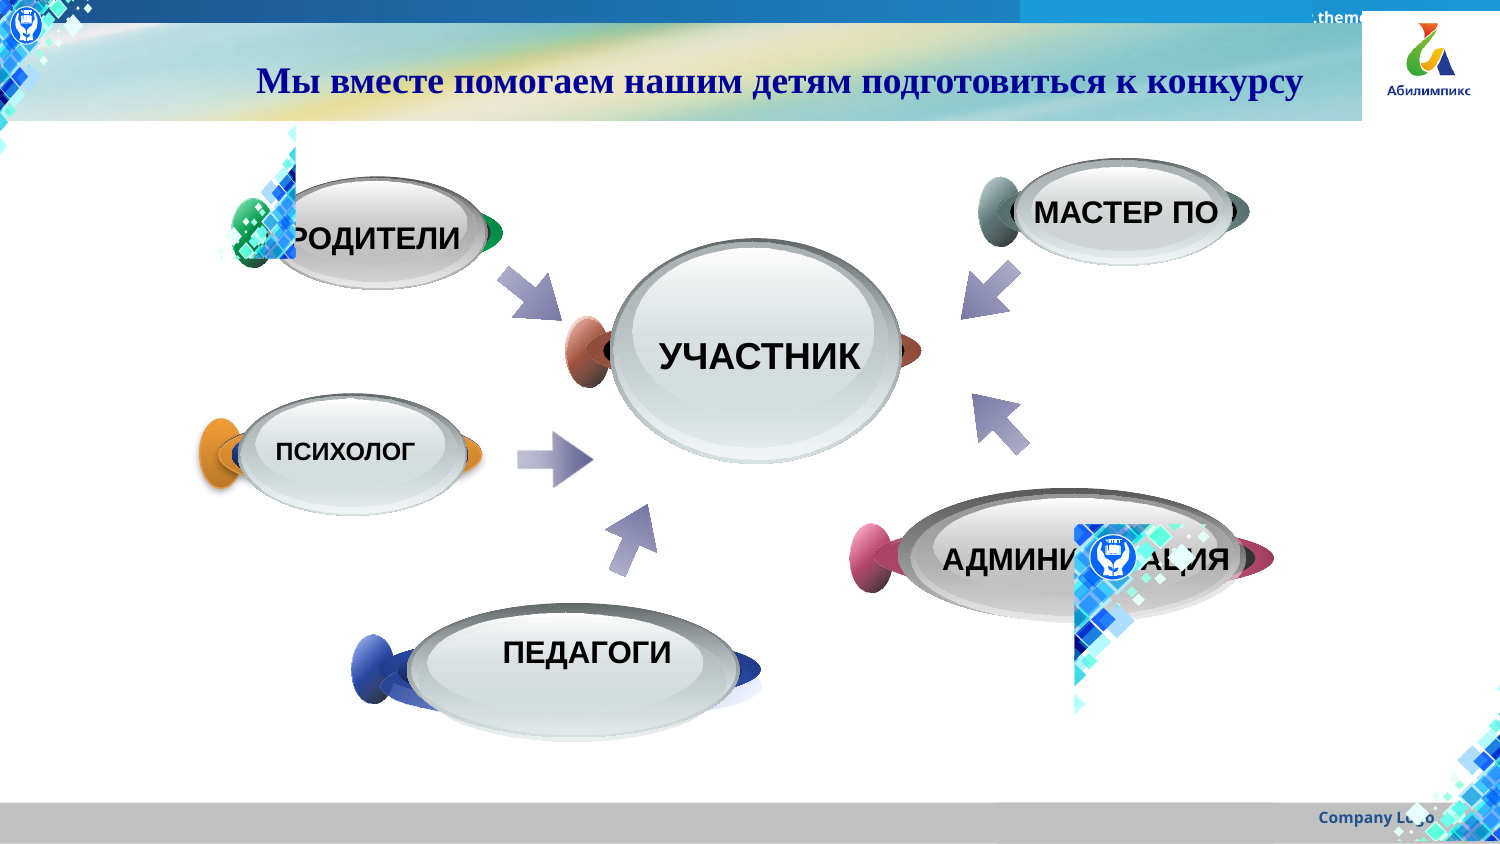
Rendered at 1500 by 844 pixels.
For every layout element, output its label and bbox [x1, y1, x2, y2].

picture [1361, 10, 1500, 127]
text_box [0, 0, 1500, 841]
